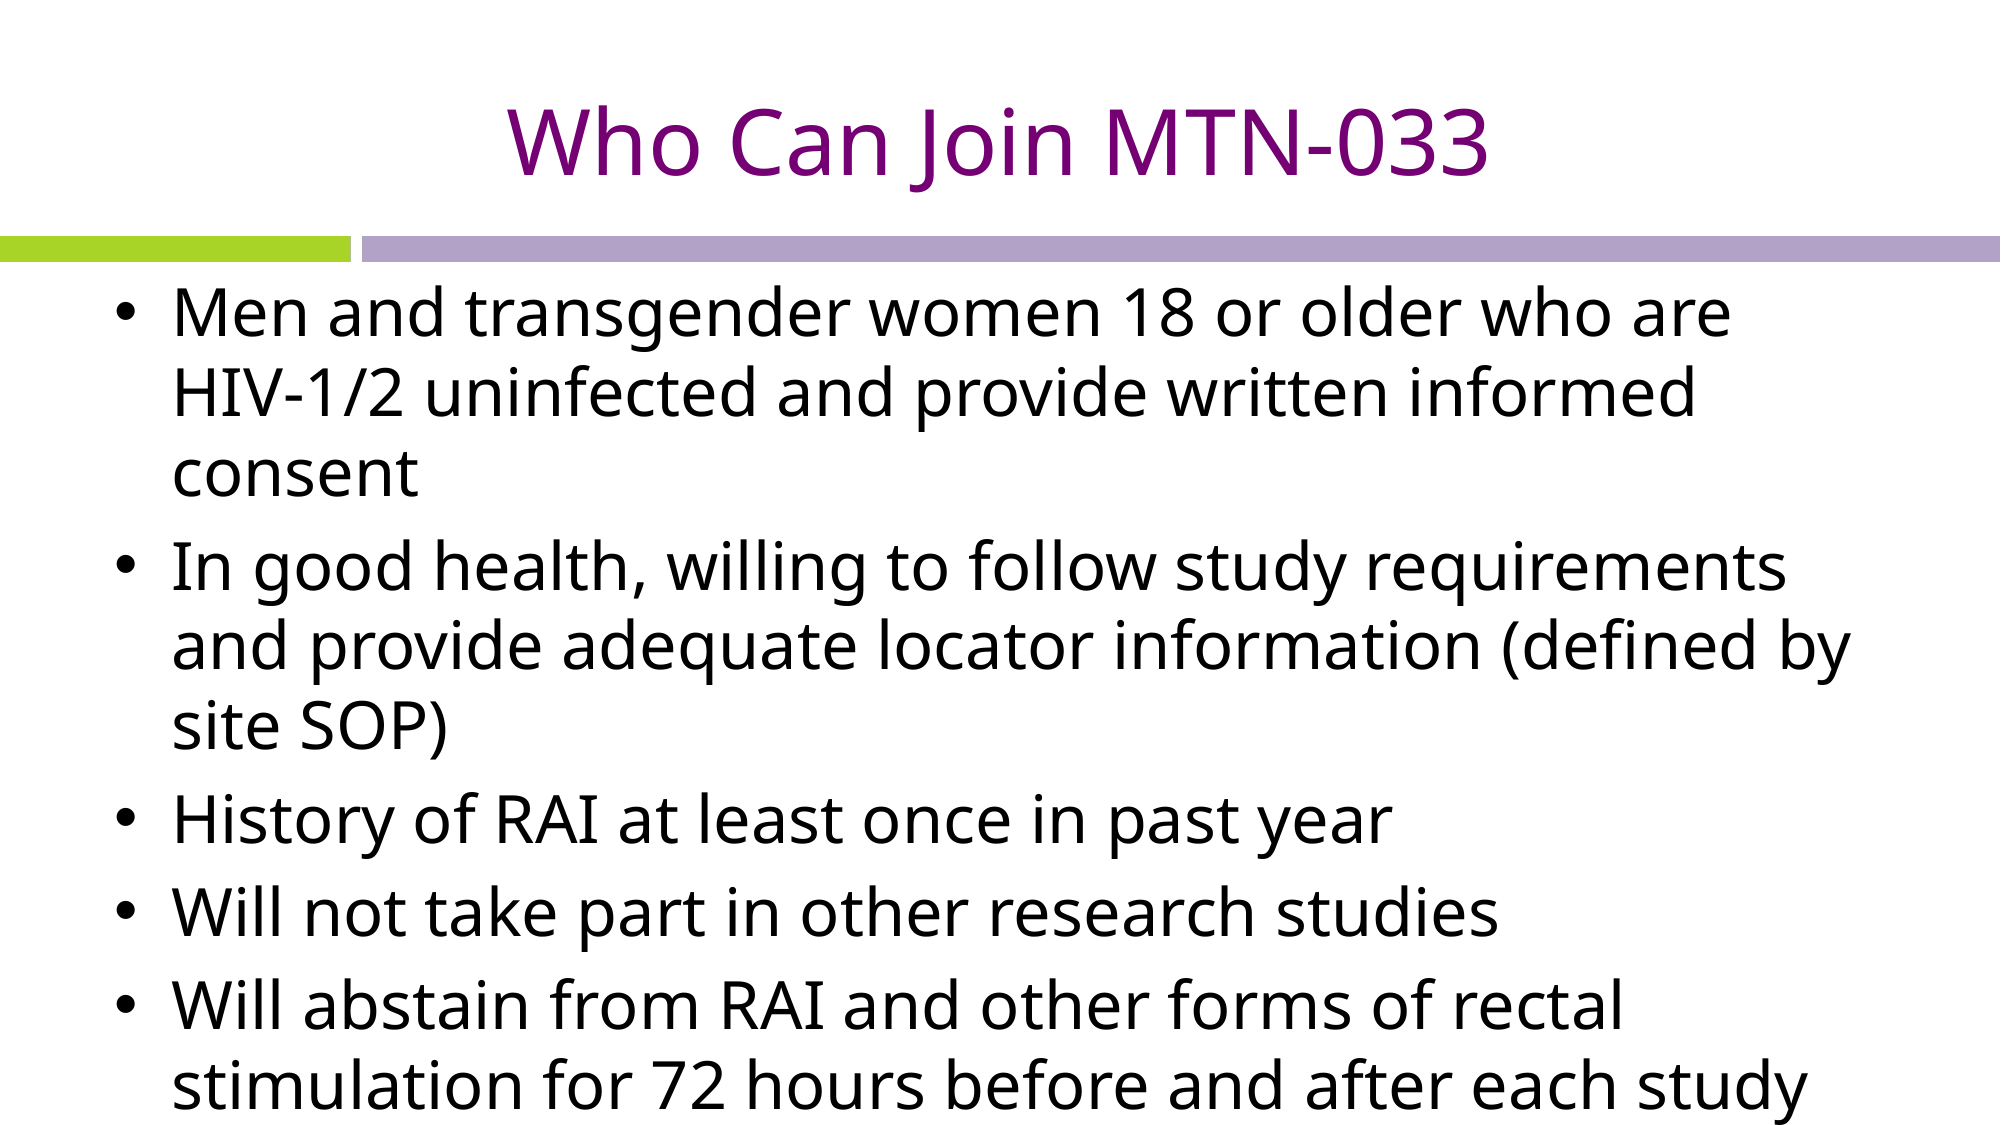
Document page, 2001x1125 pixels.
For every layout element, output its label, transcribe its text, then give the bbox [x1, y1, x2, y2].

picture [0, 236, 2000, 262]
title Who Can Join MTN-033 [99, 45, 1900, 233]
list Men and transgender women 18 or older who are HIV-1/2 uninfected and provide written informed consent In good health, willing to follow study requirements and provide adequate locator information (defined by site SOP) History of RAI at least once in past year Will not take part in other research studies Will abstain from RAI and other forms of rectal stimulation for 72 hours before and after each study visit [99, 262, 1900, 1048]
